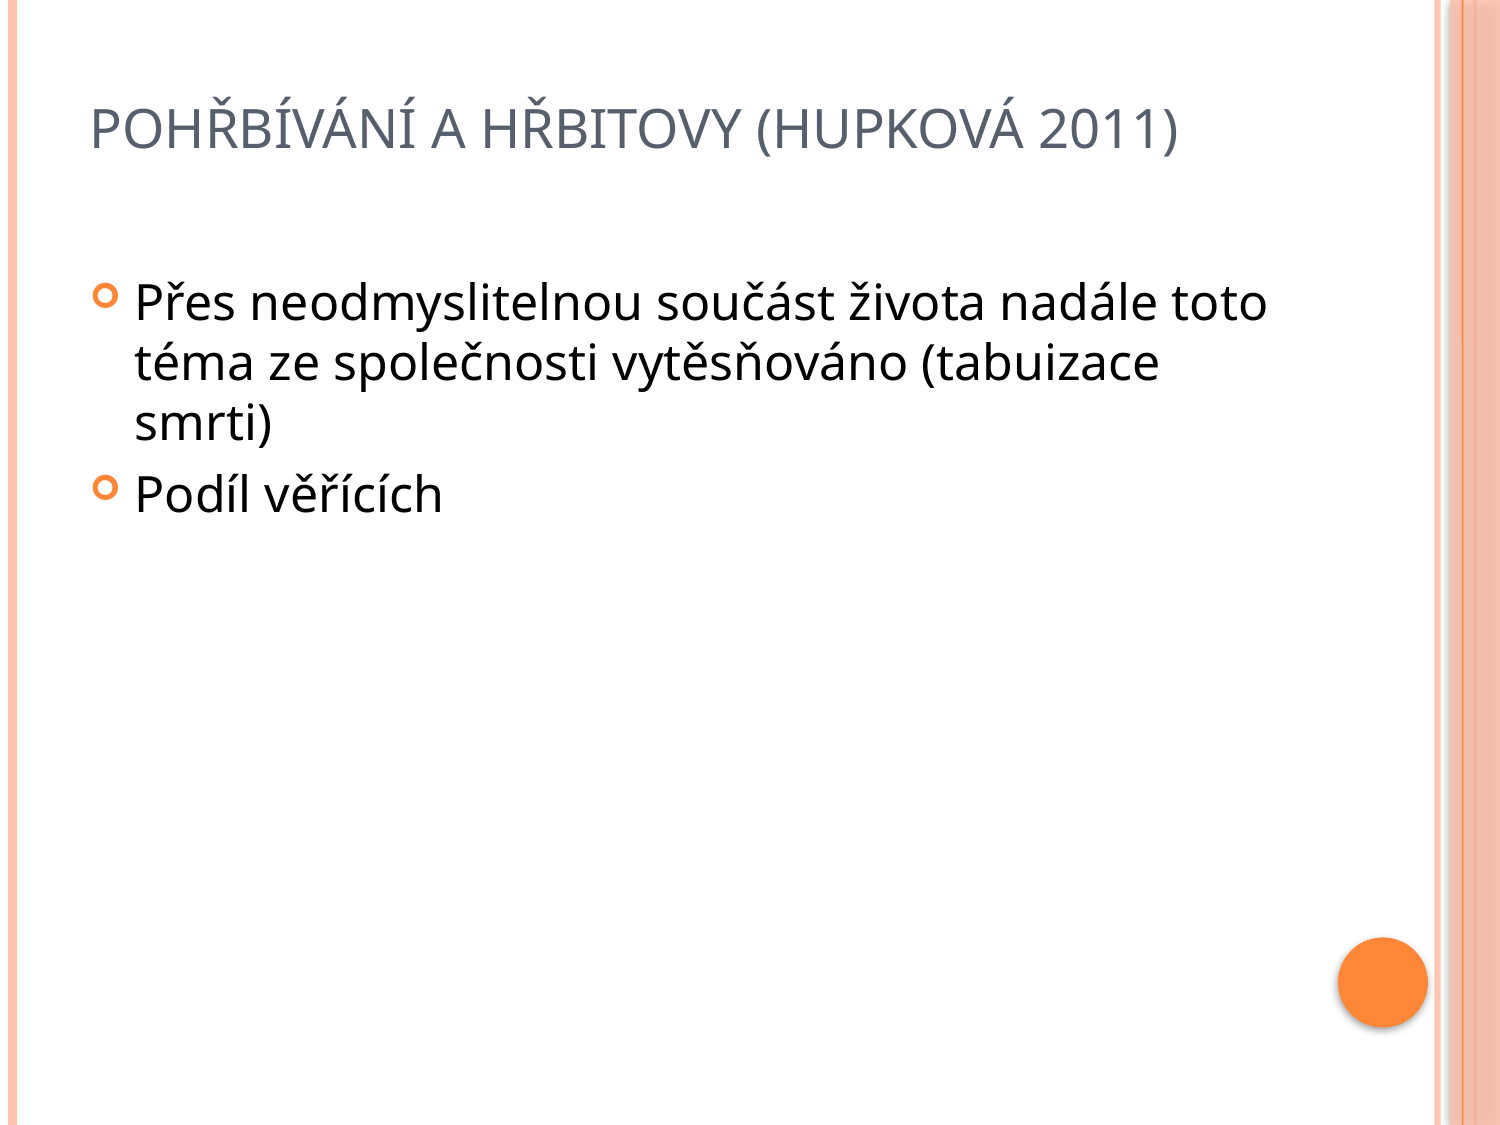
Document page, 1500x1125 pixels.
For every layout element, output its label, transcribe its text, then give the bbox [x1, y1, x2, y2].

title Pohřbívání a hřbitovy (HUPKOVÁ 2011) [75, 45, 1300, 233]
list Přes neodmyslitelnou součást života nadále toto téma ze společnosti vytěsňováno (tabuizace smrti) Podíl věřících [75, 262, 1300, 1062]
